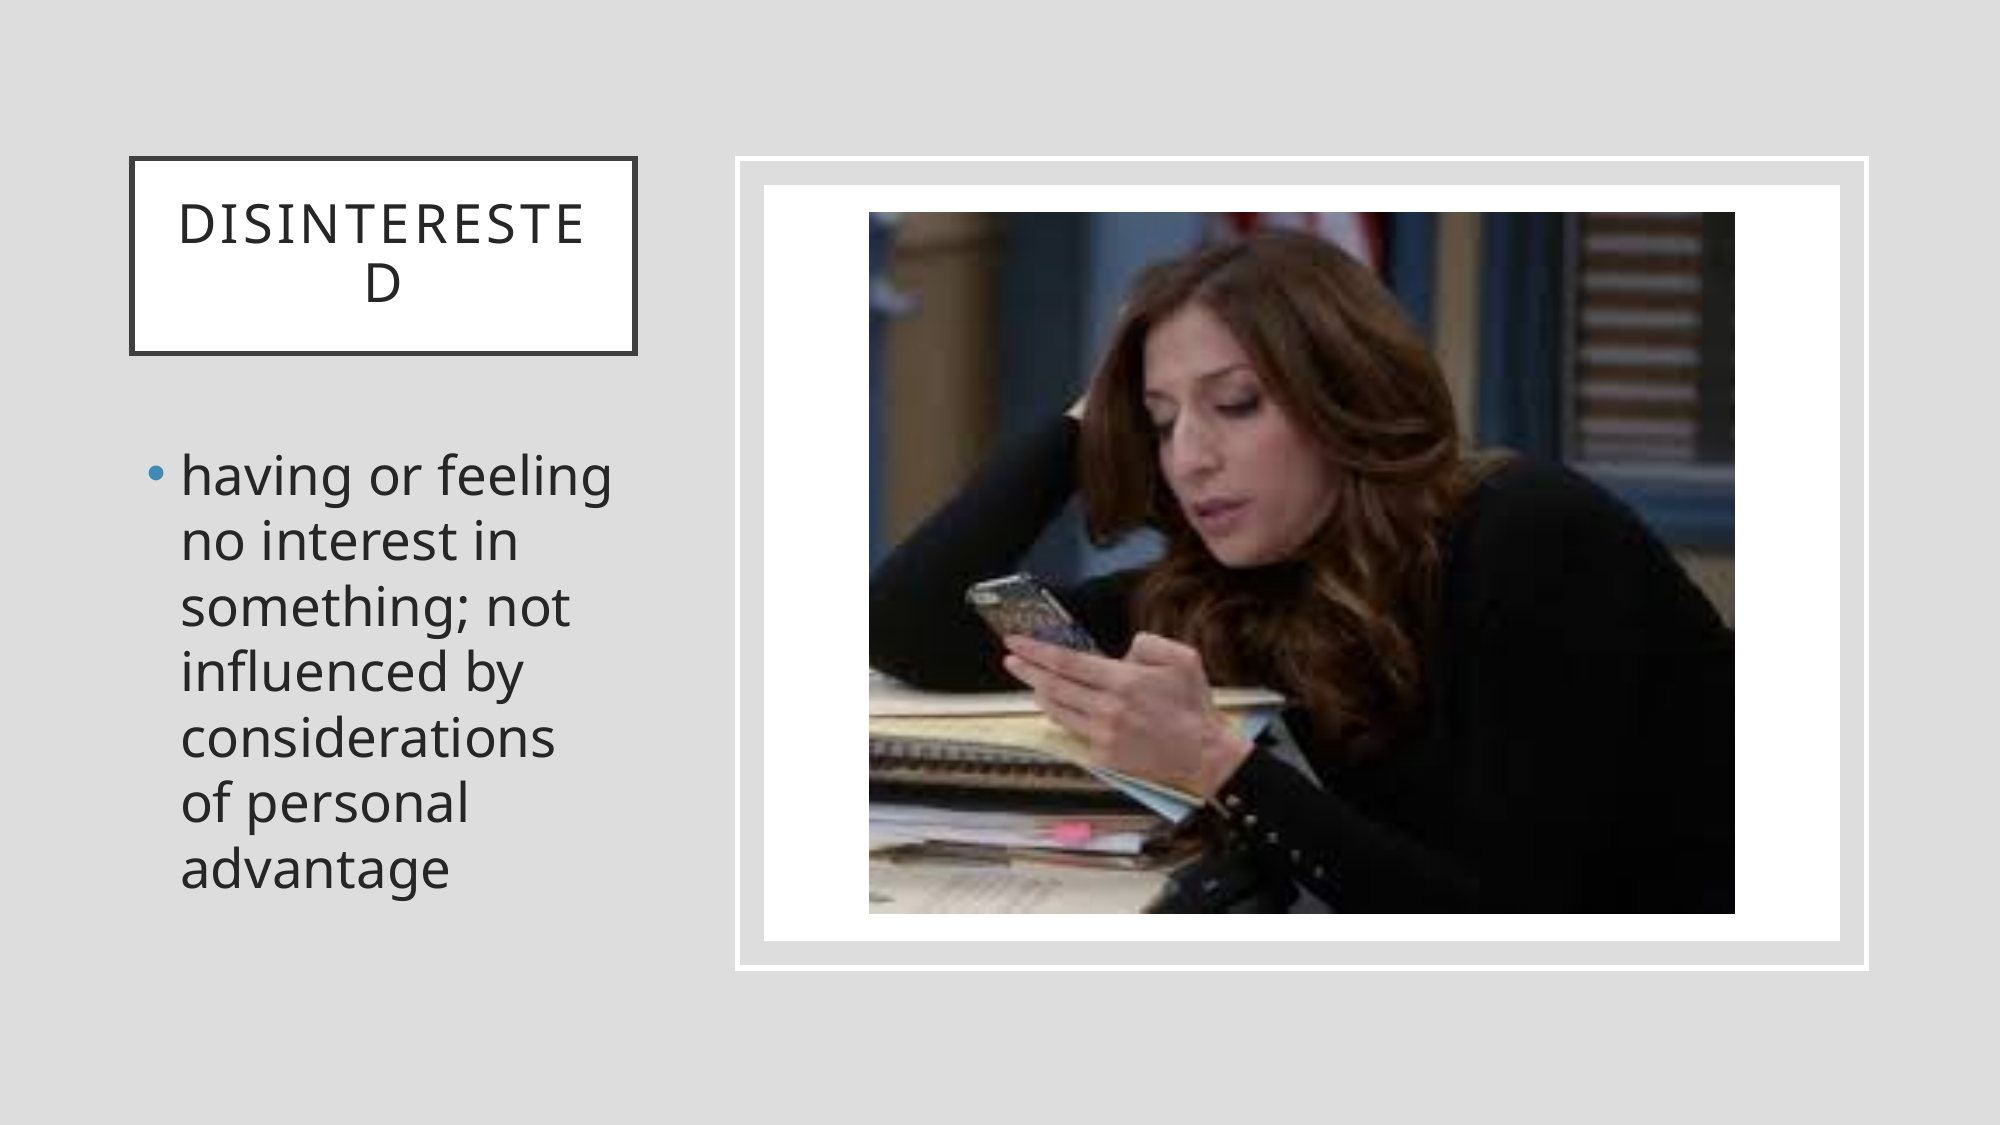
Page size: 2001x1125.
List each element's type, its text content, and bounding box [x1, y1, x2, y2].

picture [869, 212, 1735, 915]
list having or feeling no interest in something; not influenced by considerations of personal advantage [131, 432, 635, 968]
title disinterested [129, 156, 638, 356]
text_box [736, 157, 1868, 969]
text_box [763, 184, 1841, 942]
